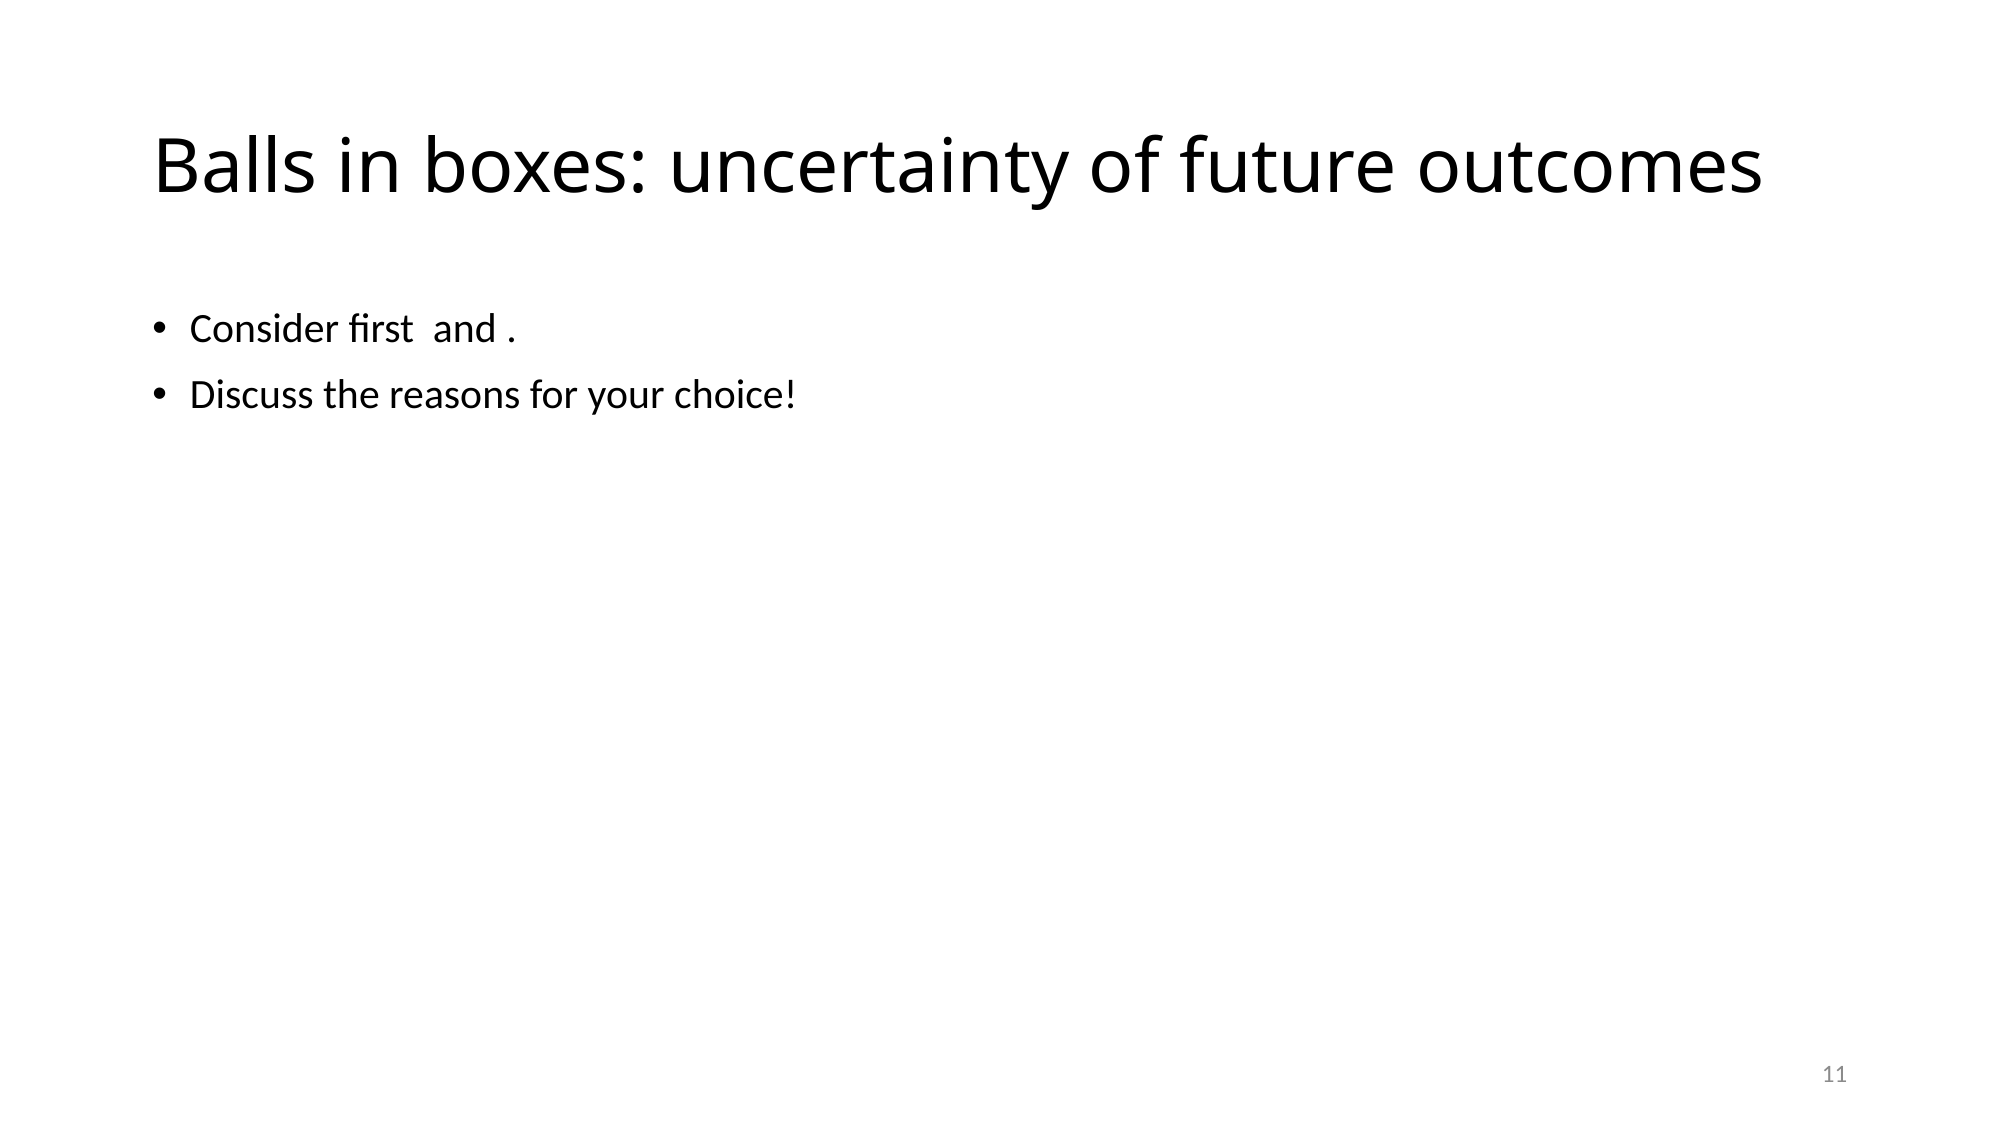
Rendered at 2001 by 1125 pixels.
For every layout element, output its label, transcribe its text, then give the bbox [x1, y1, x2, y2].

title Balls in boxes: uncertainty of future outcomes [137, 59, 1863, 278]
slide_number 11 [1412, 1042, 1863, 1103]
